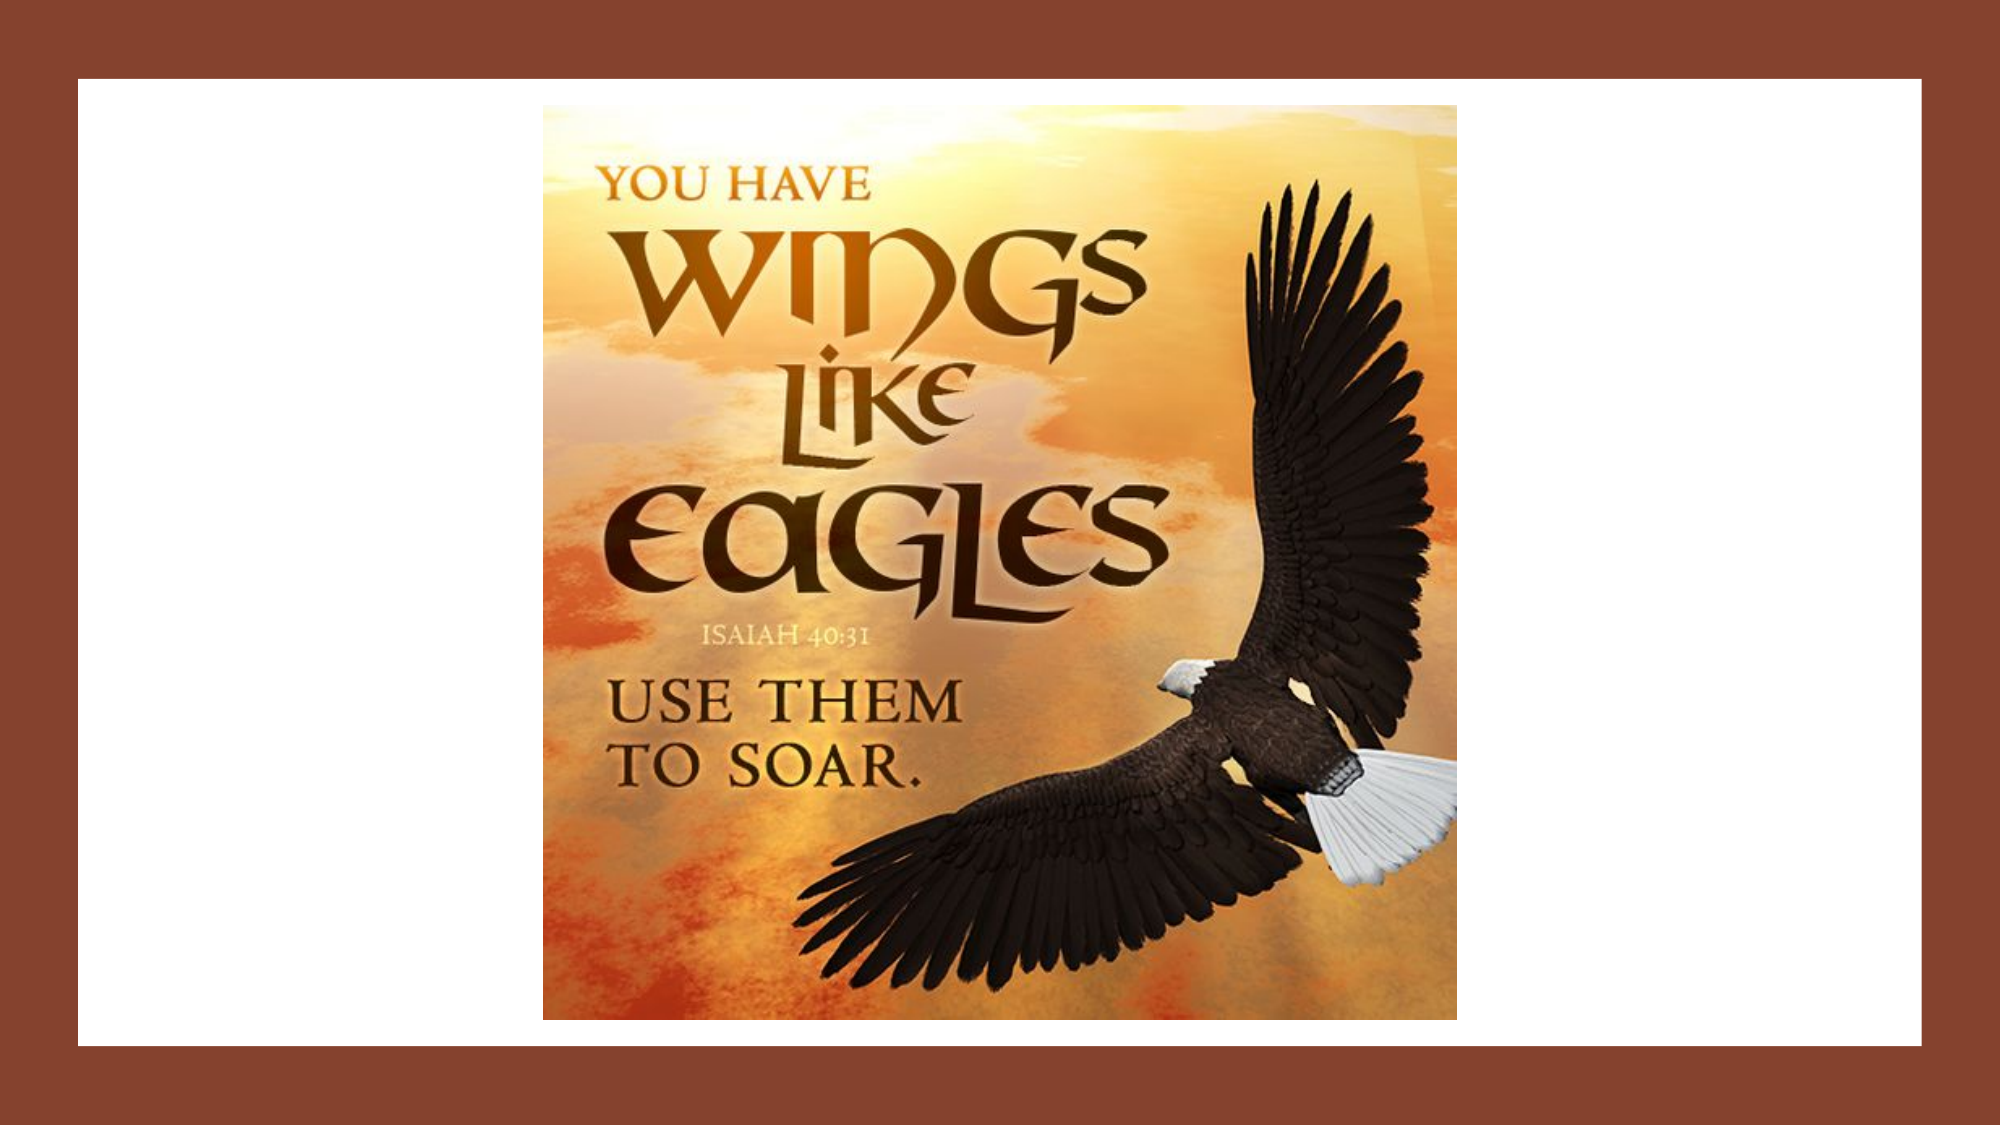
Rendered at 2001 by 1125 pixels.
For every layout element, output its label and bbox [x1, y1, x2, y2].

text_box [0, 0, 2000, 1125]
text_box [77, 78, 1923, 1047]
picture [543, 105, 1457, 1020]
